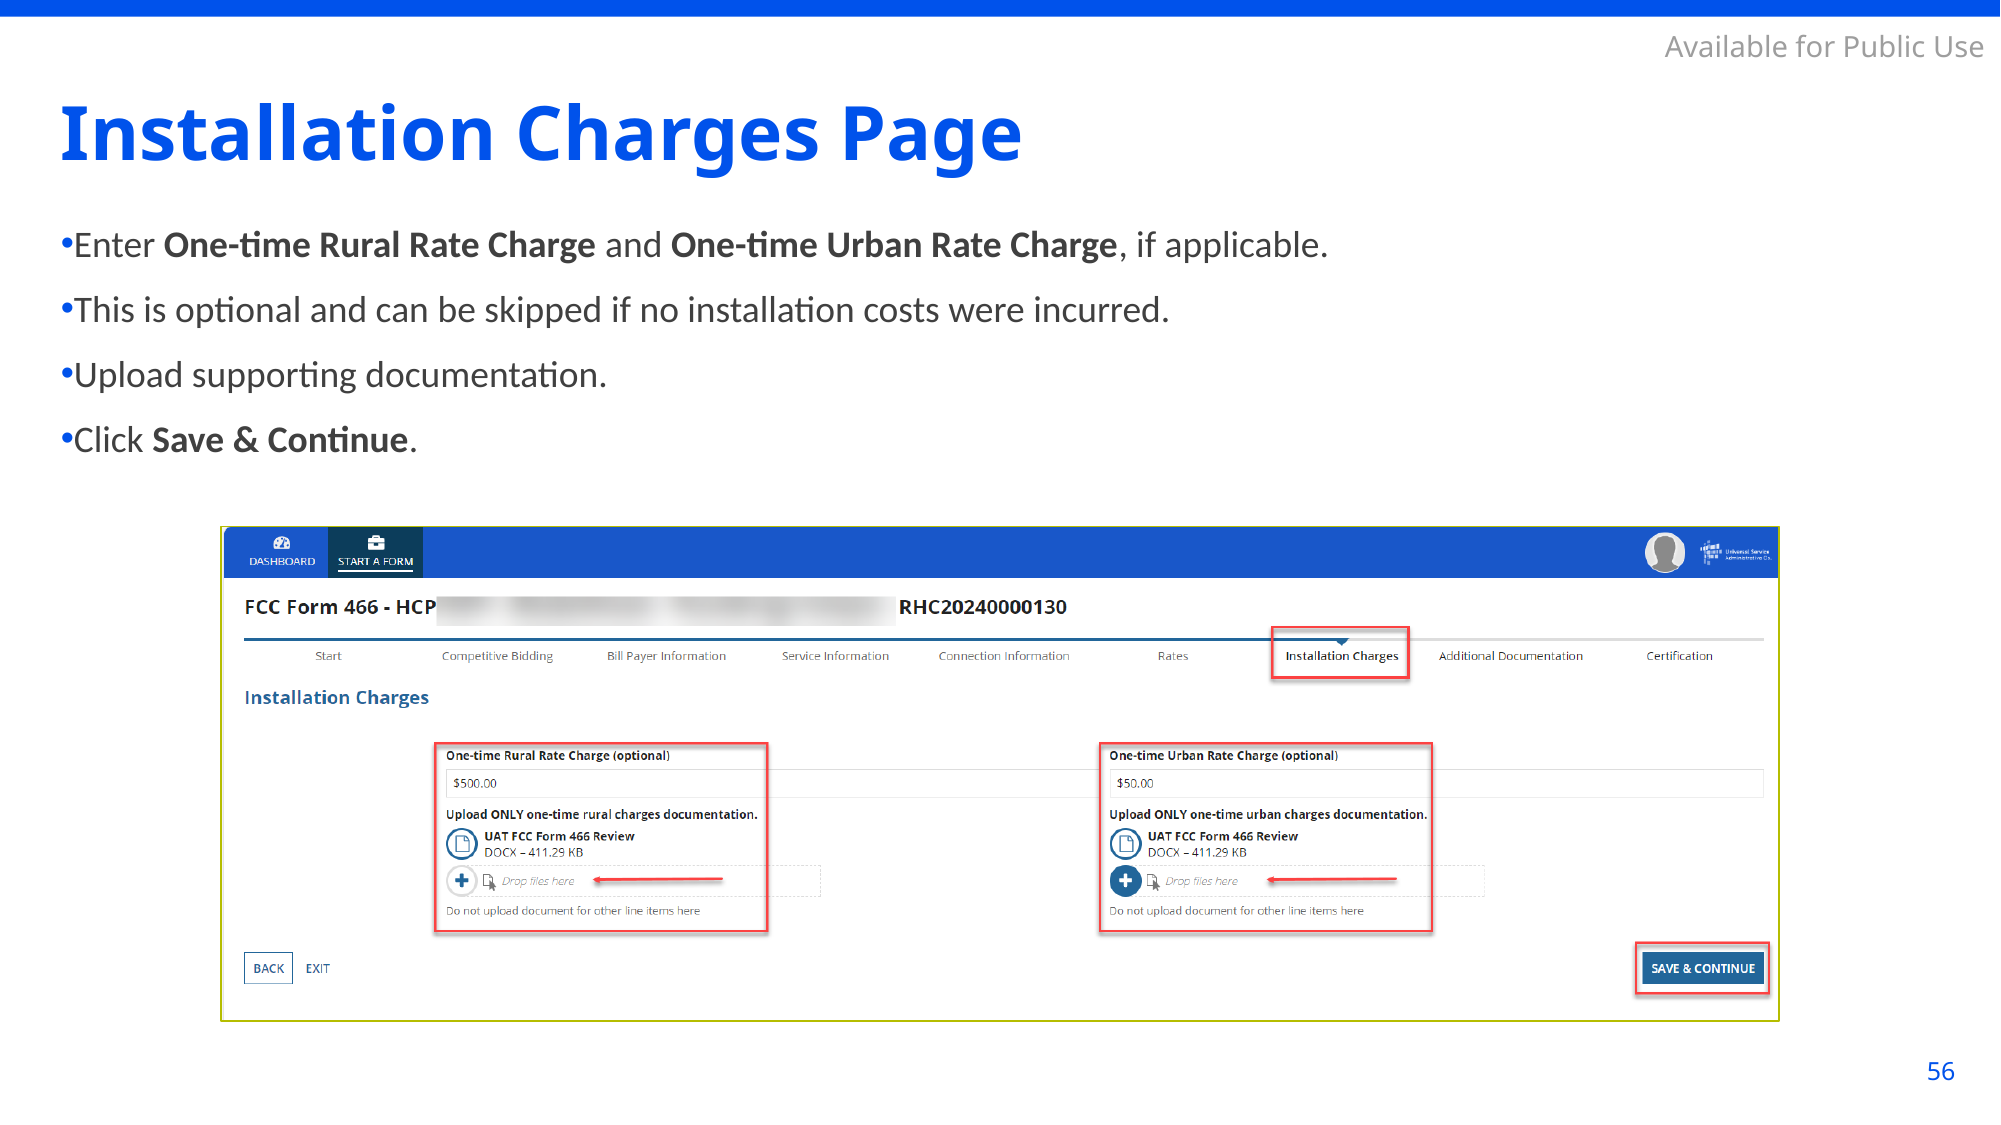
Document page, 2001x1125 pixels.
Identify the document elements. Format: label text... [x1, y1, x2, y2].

list Enter One-time Rural Rate Charge and One-time Urban Rate Charge, if applicable. This is optional and can be skipped if no installation costs were incurred. Upload supporting documentation. Click Save & Continue. [45, 209, 1971, 774]
slide_number 56 [1520, 1042, 1971, 1103]
title Installation Charges Page [45, 88, 1971, 209]
picture [221, 527, 1779, 1021]
